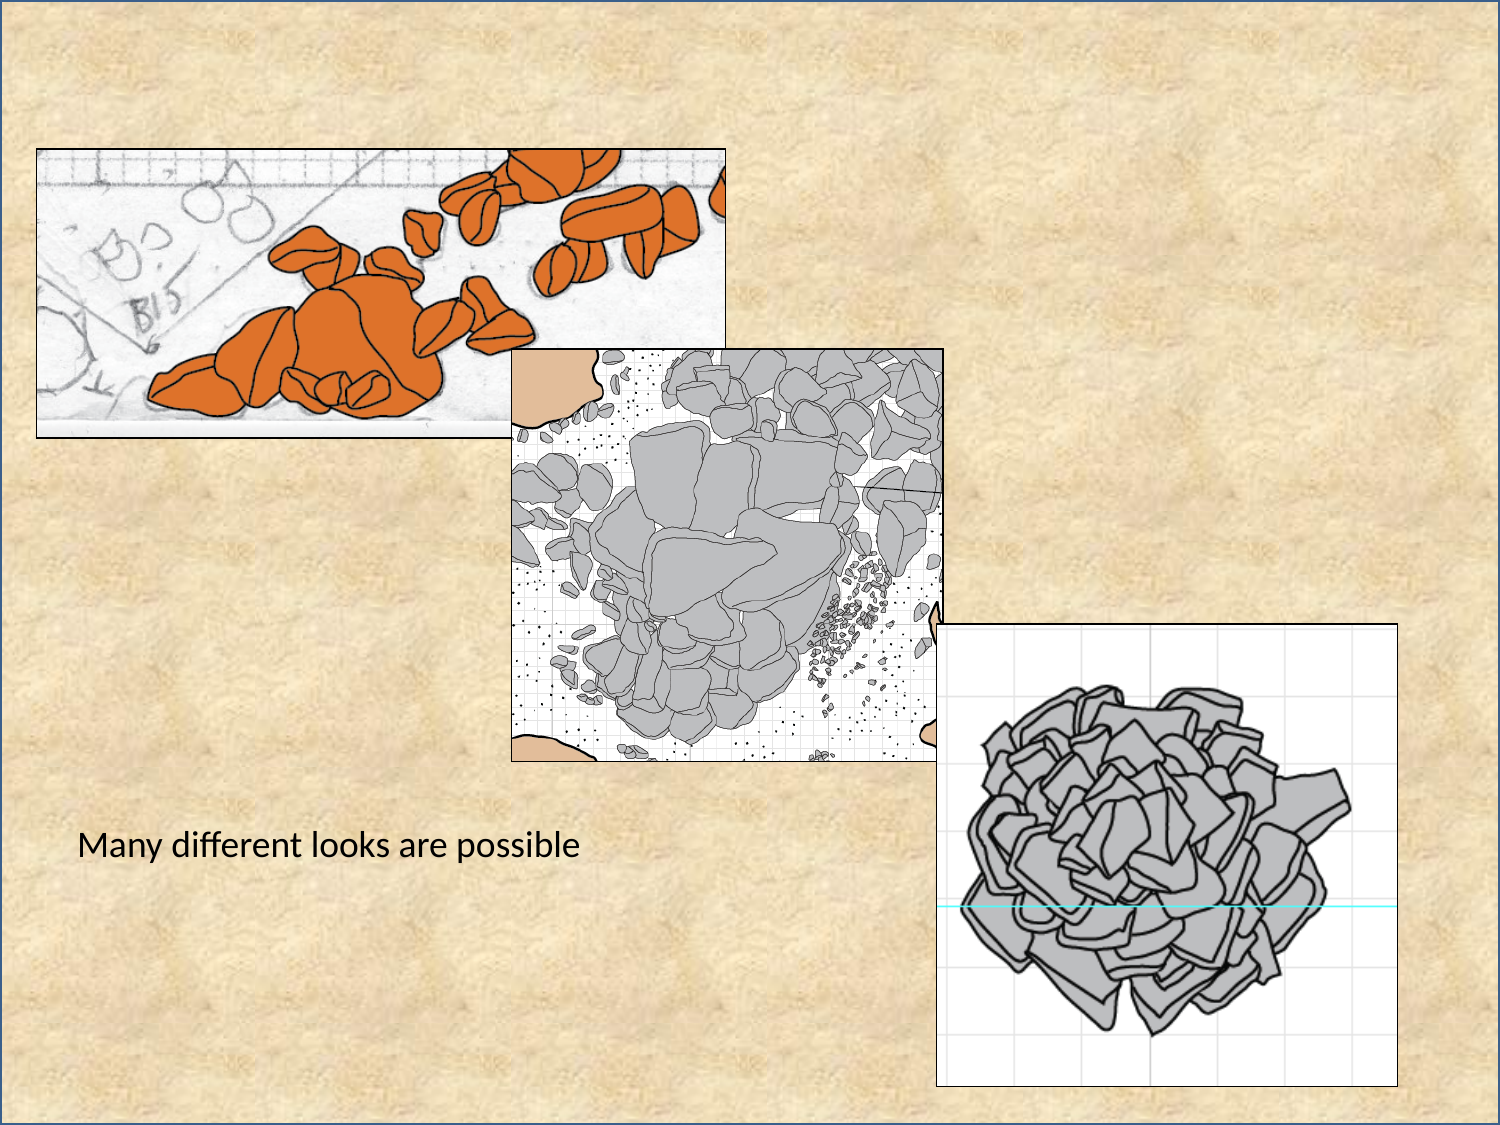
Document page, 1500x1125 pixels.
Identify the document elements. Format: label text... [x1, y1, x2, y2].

picture [2, 2, 1498, 1123]
text_box Many different looks are possible [62, 812, 750, 873]
